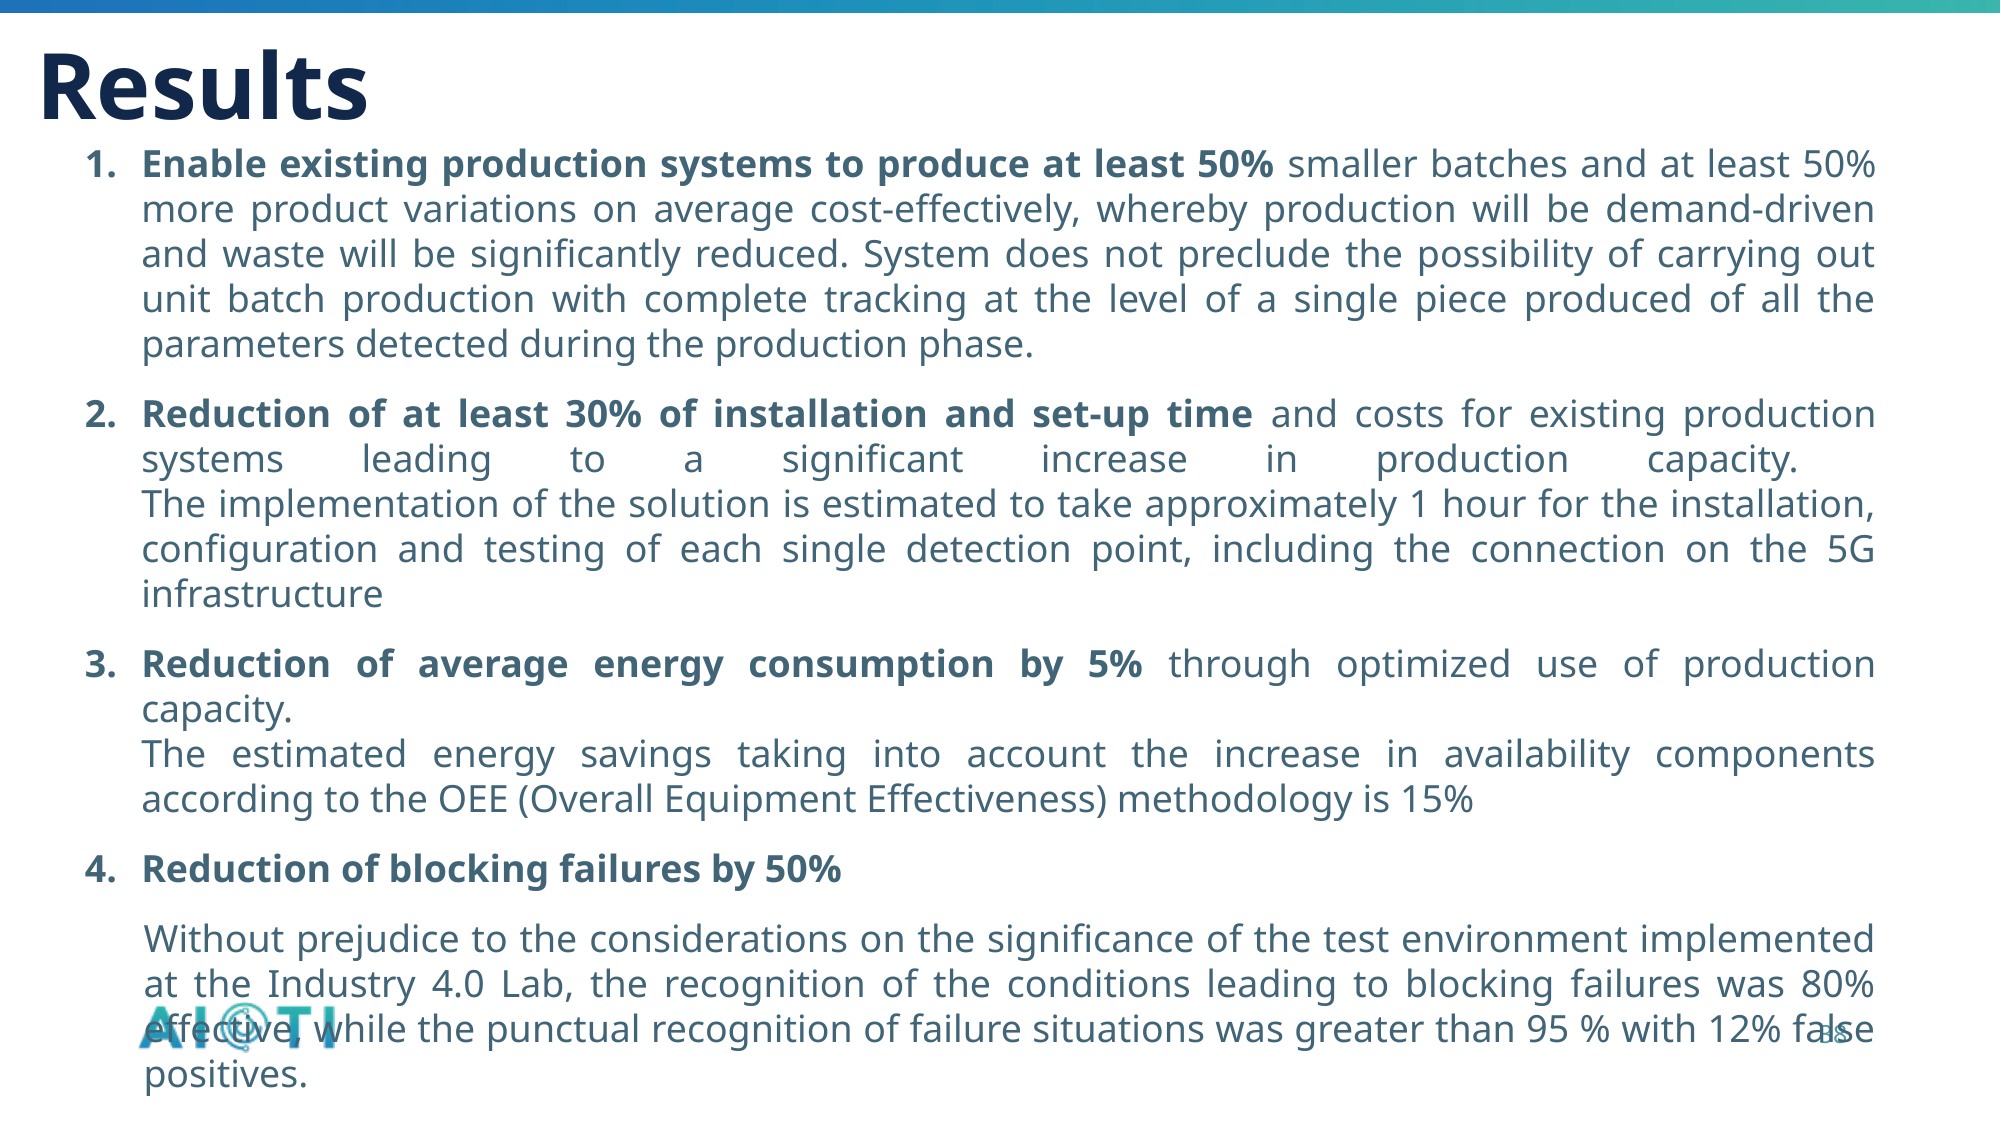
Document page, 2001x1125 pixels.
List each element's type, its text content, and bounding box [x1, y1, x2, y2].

title Results [21, 16, 1892, 163]
text_box Enable existing production systems to produce at least 50% smaller batches and at least 50% more product variations on average cost-effectively, whereby production will be demand-driven and waste will be significantly reduced. System does not preclude the possibility of carrying out unit batch production with complete tracking at the level of a single piece produced of all the parameters detected during the production phase. Reduction of at least 30% of installation and set-up time and costs for existing production systems leading to a significant increase in production capacity. The implementation of the solution is estimated to take approximately 1 hour for the installation, configuration and testing of each single detection point, including the connection on the 5G infrastructure Reduction of average energy consumption by 5% through optimized use of production capacity. The estimated energy savings taking into account the increase in availability components according to the OEE (Overall Equipment Effectiveness) methodology is 15% Reduction of blocking failures by 50% Without prejudice to the considerations on the significance of the test environment implemented at the Industry 4.0 Lab, the recognition of the conditions leading to blocking failures was 80% effective, while the punctual recognition of failure situations was greater than 95 % with 12% false positives. [70, 163, 1892, 1103]
